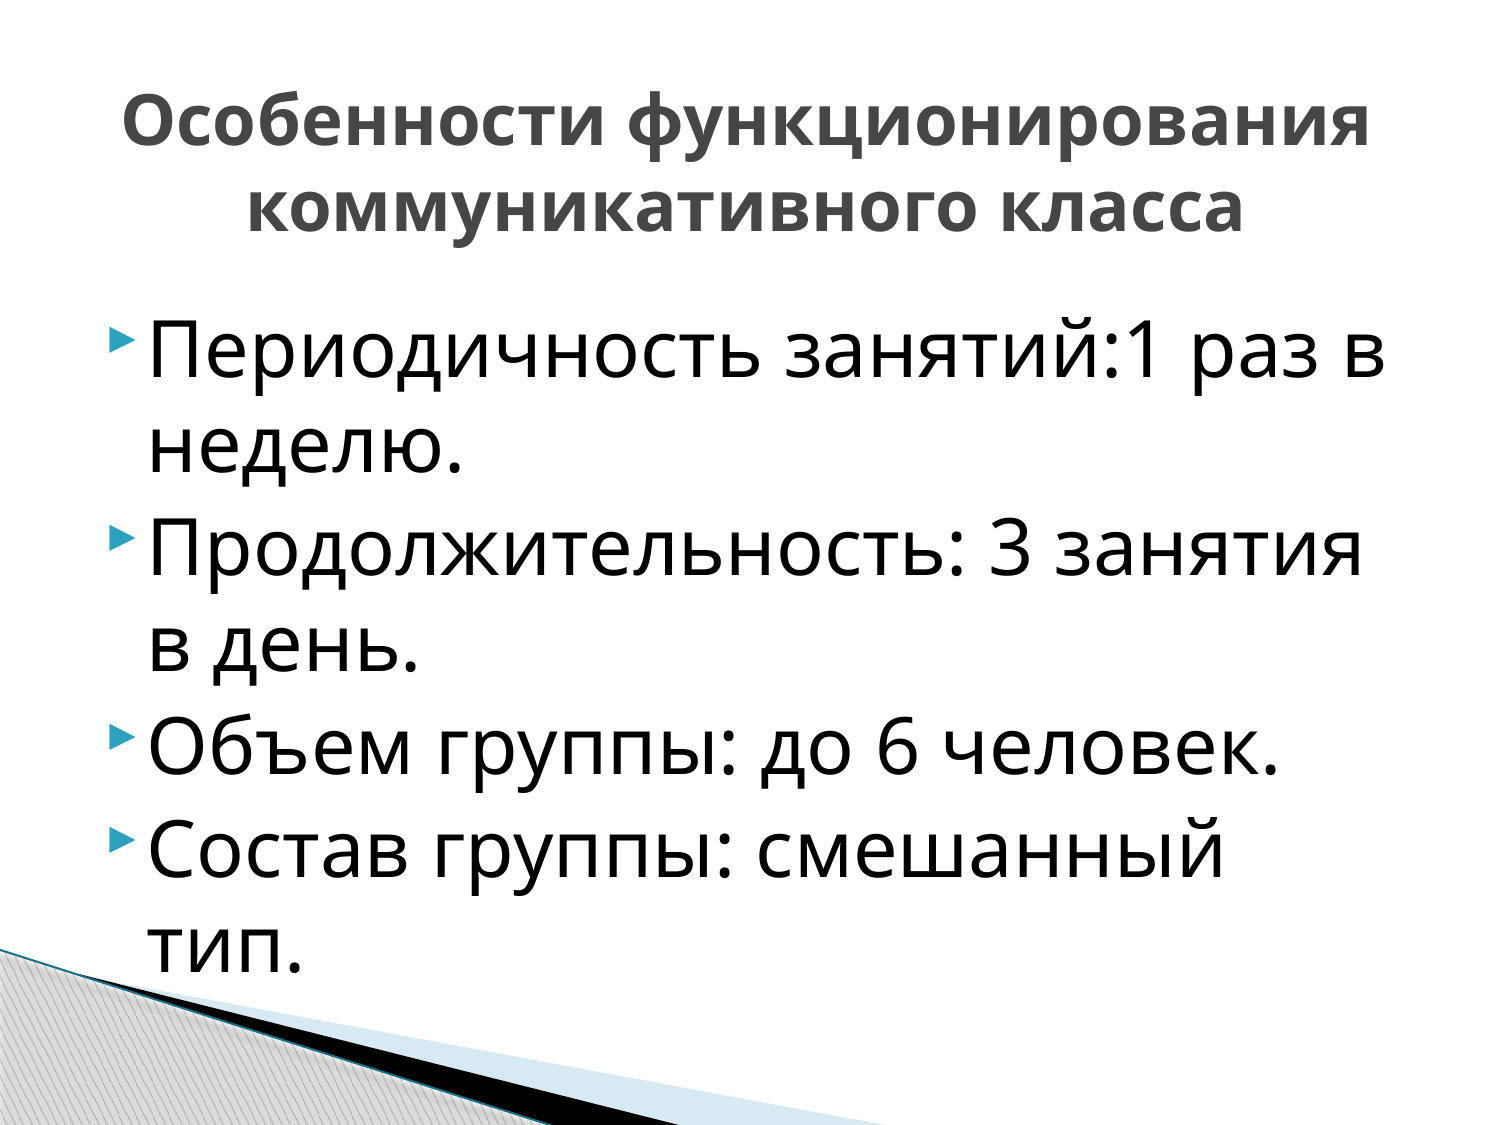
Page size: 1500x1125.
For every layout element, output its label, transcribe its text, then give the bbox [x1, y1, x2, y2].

list Периодичность занятий:1 раз в неделю. Продолжительность: 3 занятия в день. Объем группы: до 6 человек. Состав группы: смешанный тип. [71, 290, 1422, 1034]
title Особенности функционирования коммуникативного класса [71, 66, 1422, 254]
